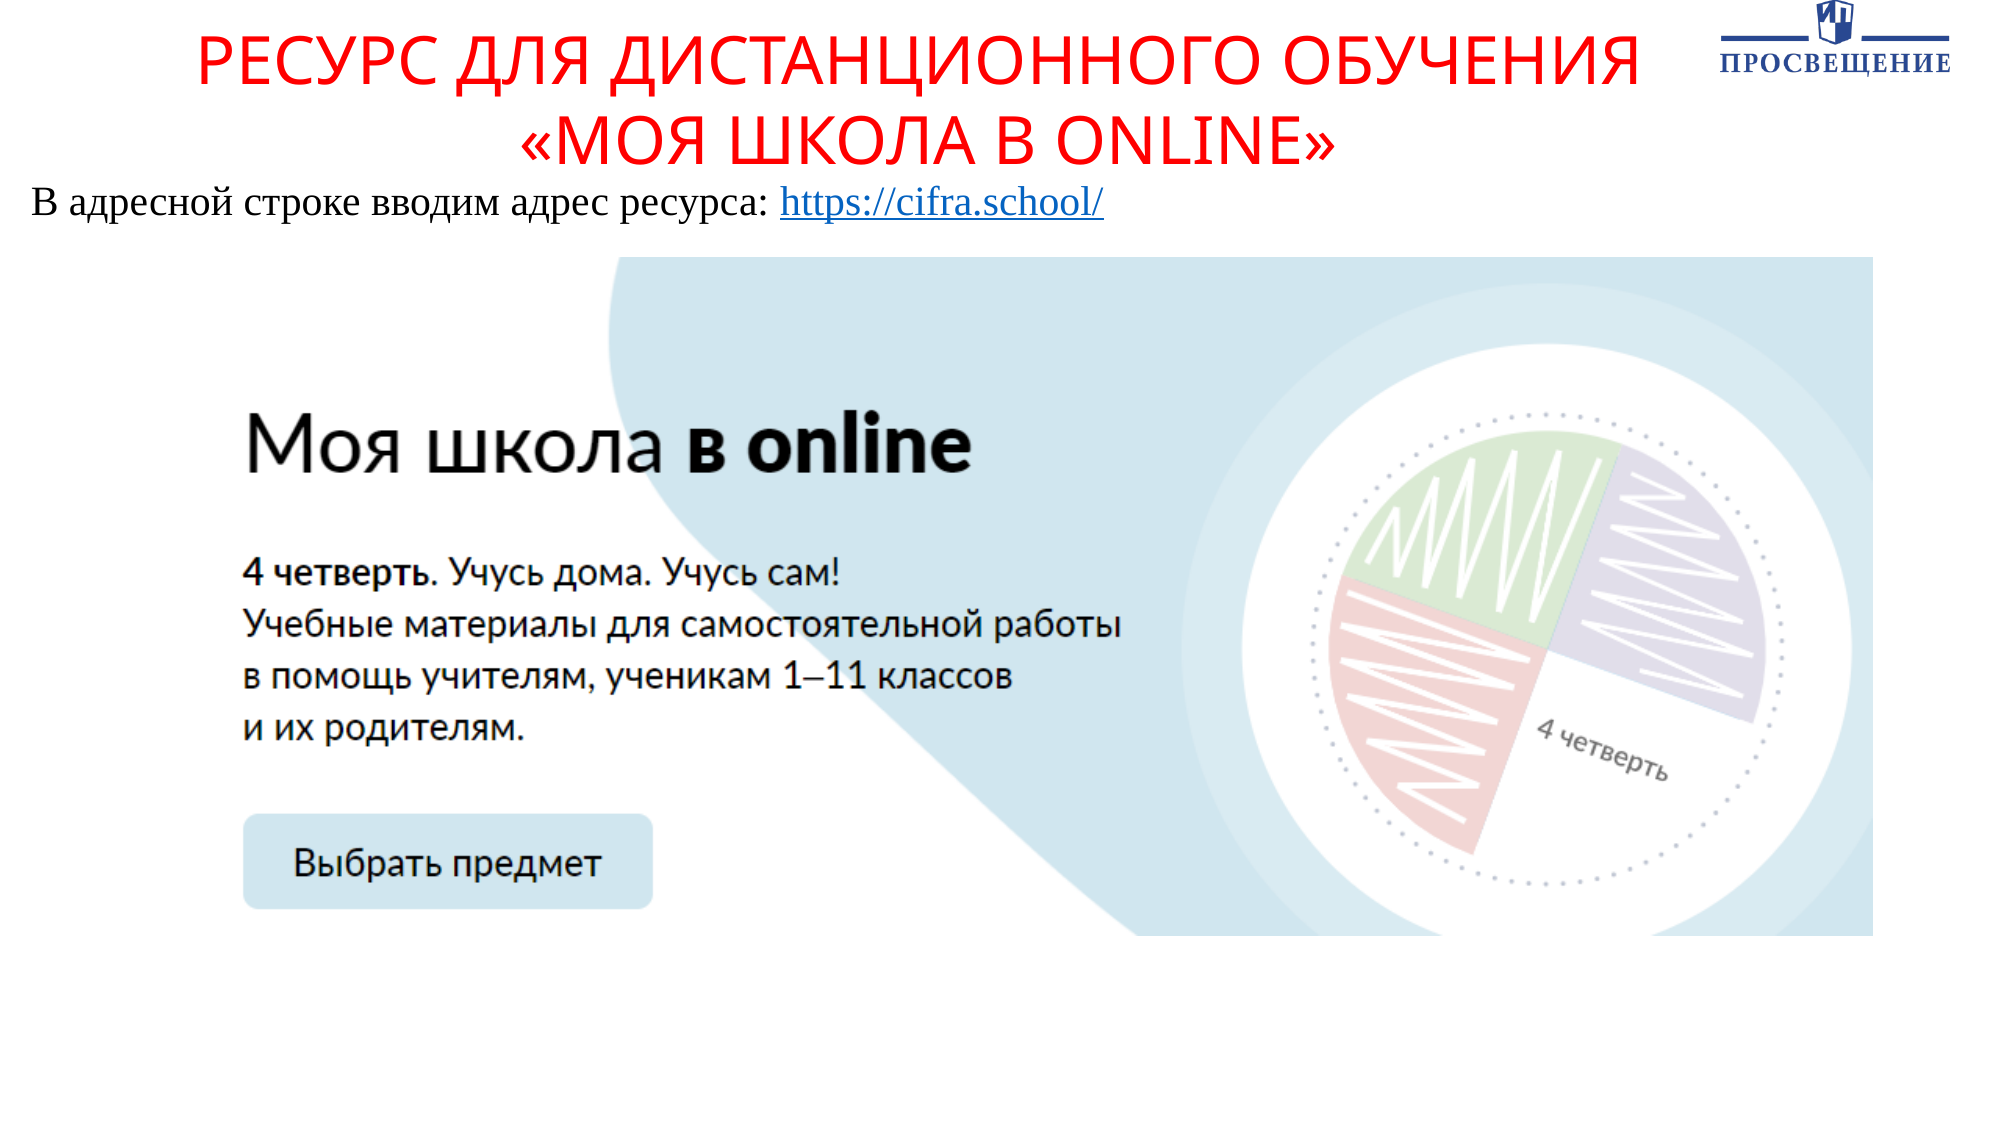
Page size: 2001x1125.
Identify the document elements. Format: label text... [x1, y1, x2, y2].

text_box В адресной строке вводим адрес ресурса: https://cifra.school/ [16, 166, 1376, 232]
picture [1720, 0, 1950, 77]
text_box РЕСУРС ДЛЯ ДИСТАНЦИОННОГО ОБУЧЕНИЯ «МОЯ ШКОЛА В ONLINE» [181, 10, 1677, 186]
picture [73, 257, 1873, 936]
